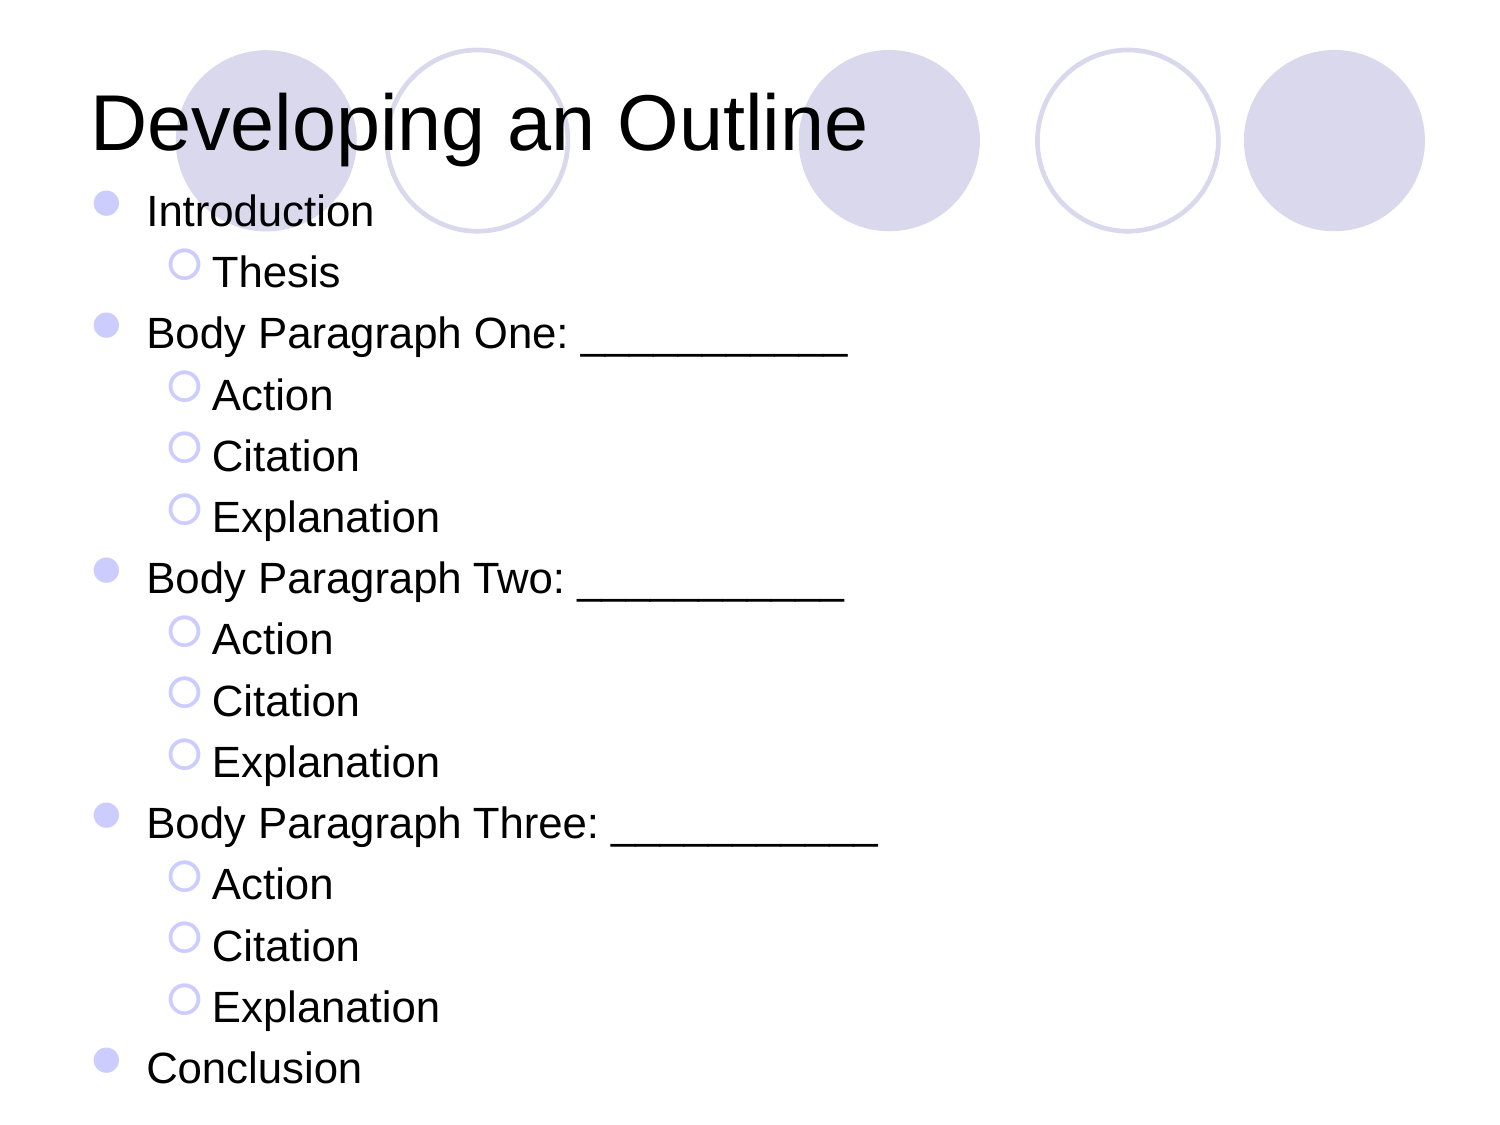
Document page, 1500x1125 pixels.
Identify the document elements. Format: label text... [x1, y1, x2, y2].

list Introduction Thesis Body Paragraph One: ___________ Action Citation Explanation Body Paragraph Two: ___________ Action Citation Explanation Body Paragraph Three: ___________ Action Citation Explanation Conclusion [74, 174, 1426, 1088]
title Developing an Outline [74, 24, 1426, 174]
